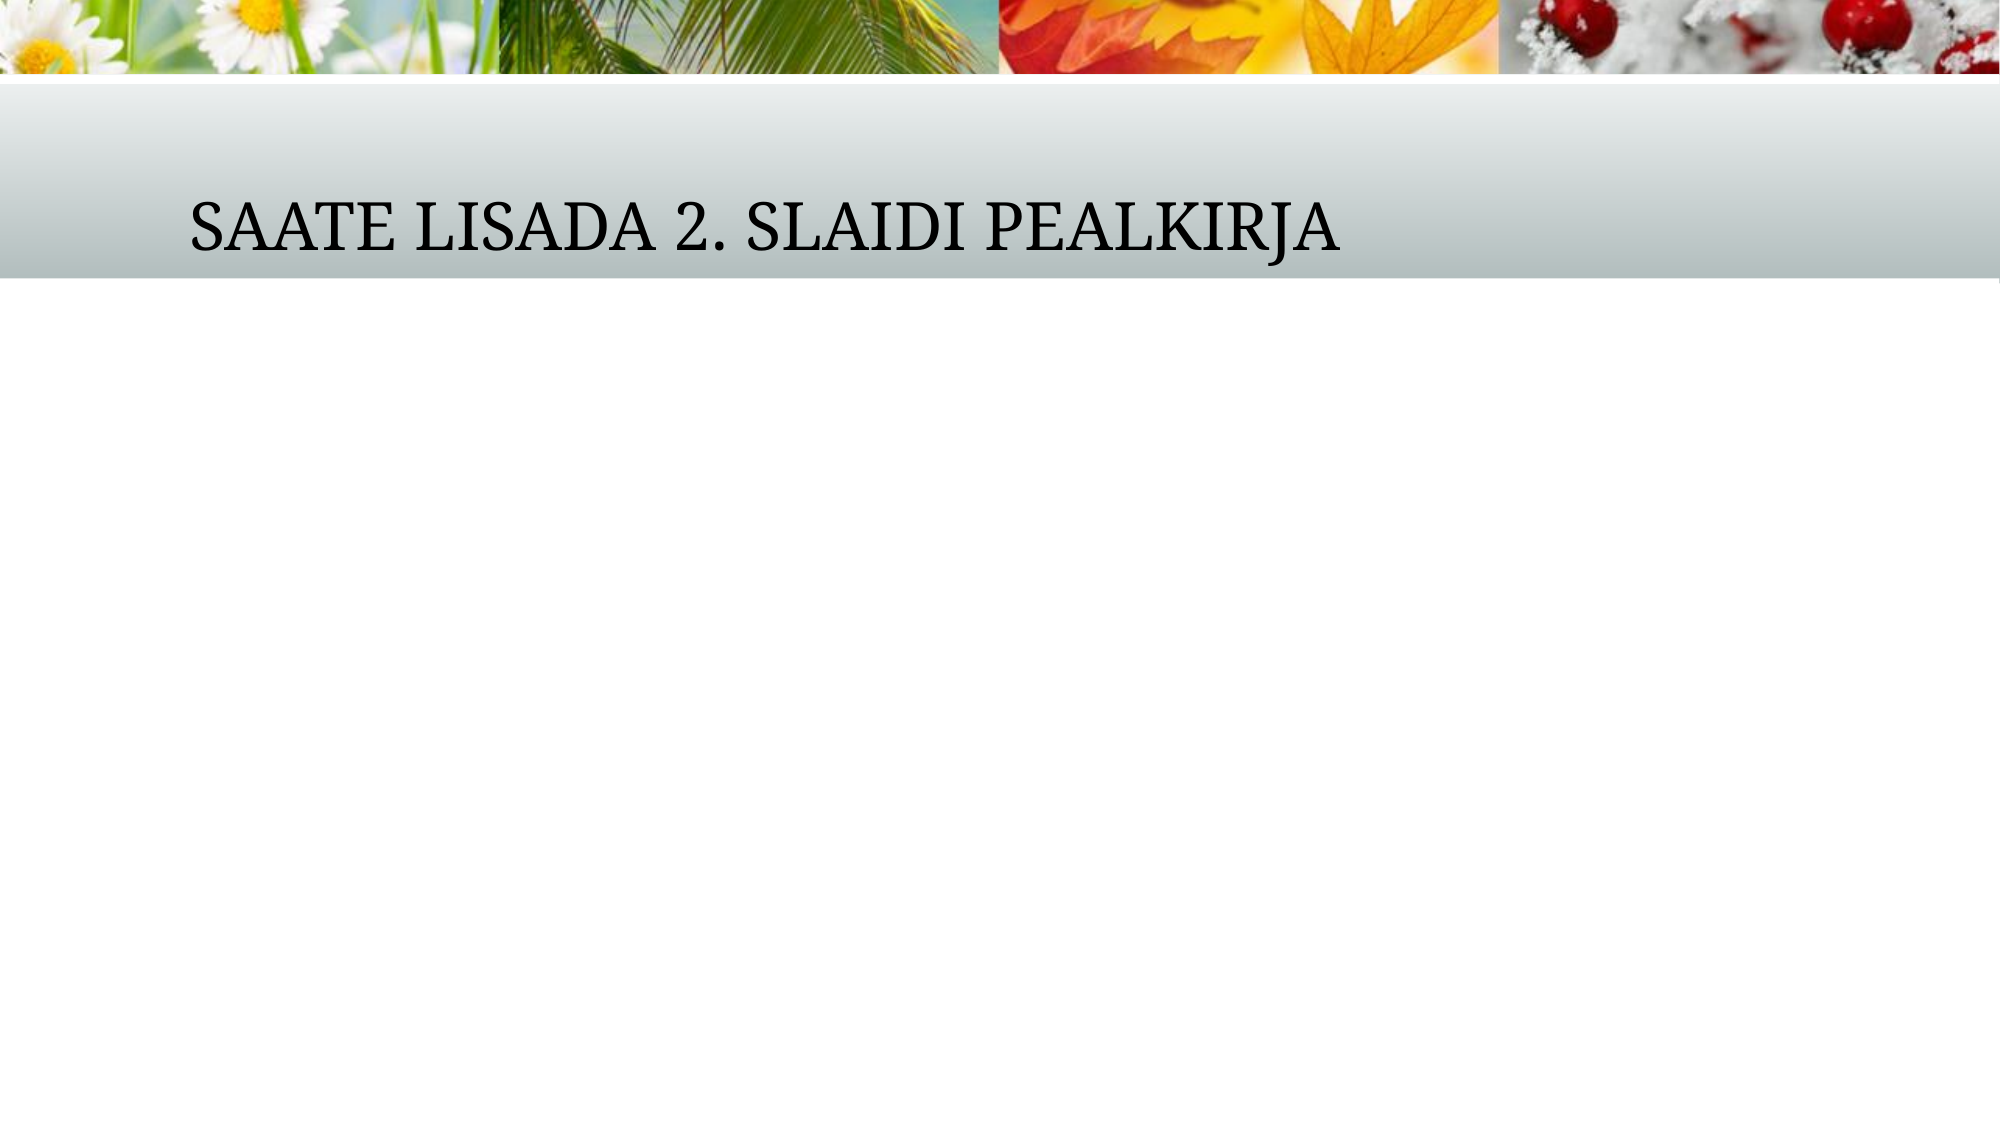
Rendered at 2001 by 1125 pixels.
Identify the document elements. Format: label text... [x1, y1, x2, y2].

picture [0, 0, 2000, 74]
title Saate lisada 2. slaidi pealkirja [174, 92, 1825, 273]
